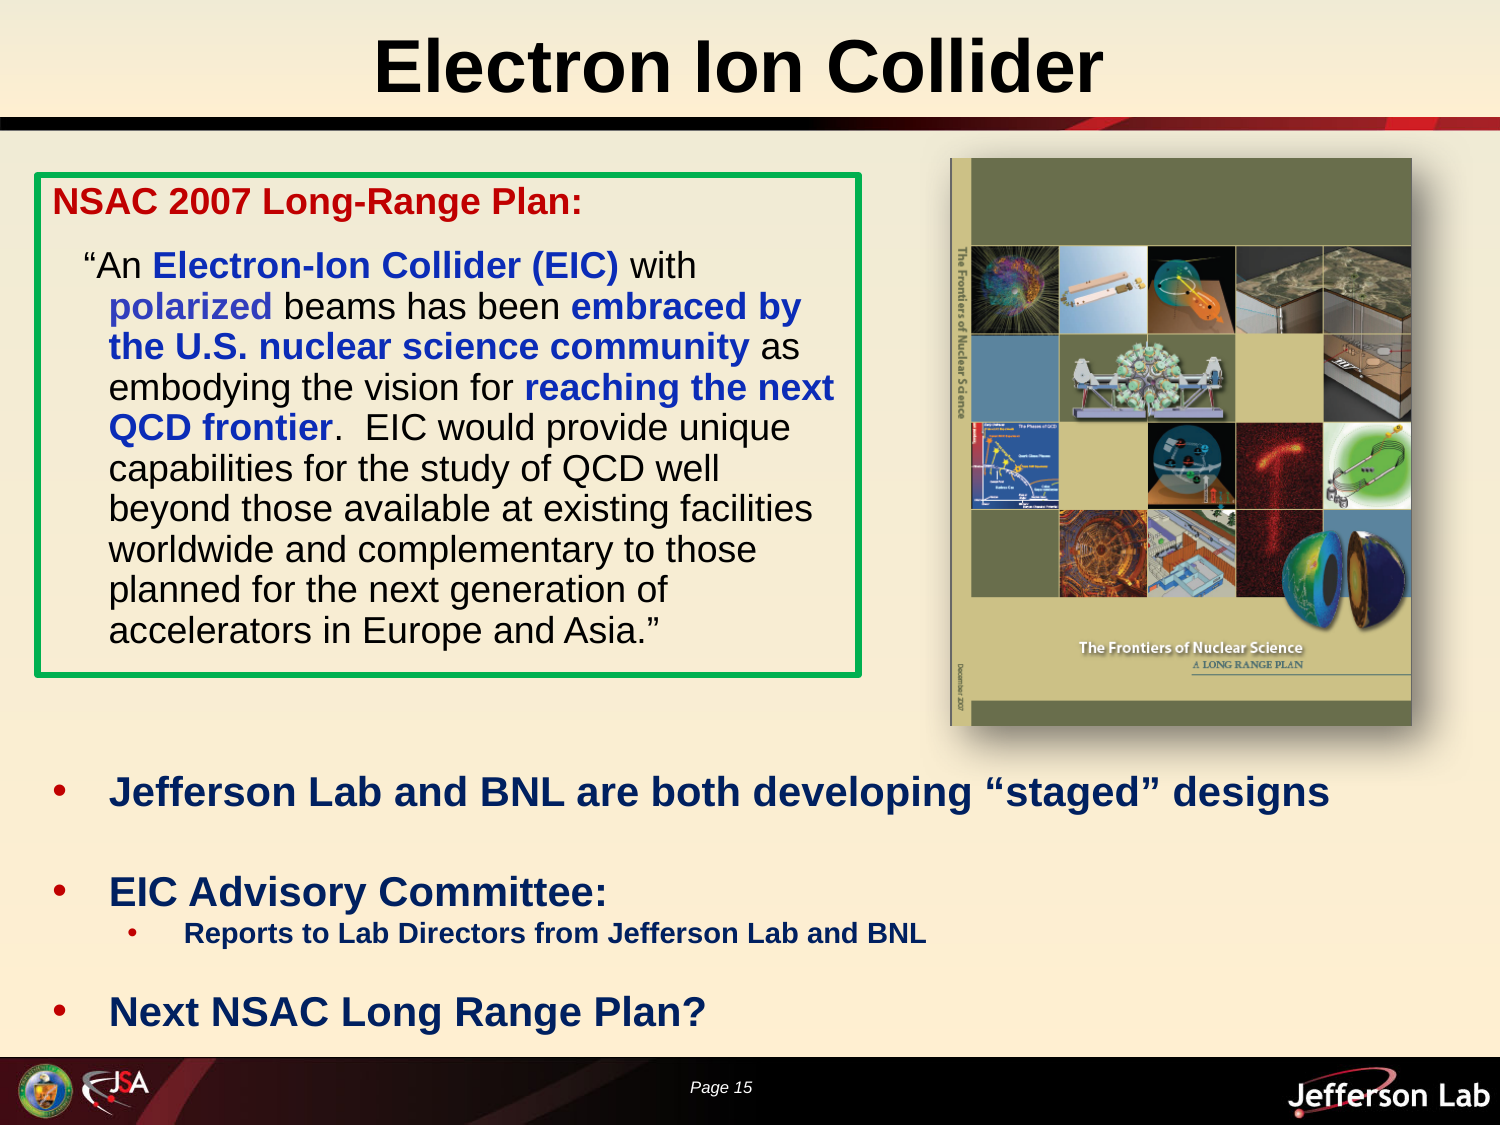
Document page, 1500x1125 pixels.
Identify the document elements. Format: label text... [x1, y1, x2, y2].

title Electron Ion Collider [74, 0, 1426, 126]
picture [949, 158, 1412, 726]
text_box NSAC 2007 Long-Range Plan: “An Electron-Ion Collider (EIC) with polarized beams has been embraced by the U.S. nuclear science community as embodying the vision for reaching the next QCD frontier. EIC would provide unique capabilities for the study of QCD well beyond those available at existing facilities worldwide and complementary to those planned for the next generation of accelerators in Europe and Asia.” [37, 174, 859, 675]
picture [0, 116, 1500, 132]
picture [0, 1057, 1500, 1125]
text_box Jefferson Lab and BNL are both developing “staged” designs EIC Advisory Committee: Reports to Lab Directors from Jefferson Lab and BNL Next NSAC Long Range Plan? [37, 737, 1475, 1043]
